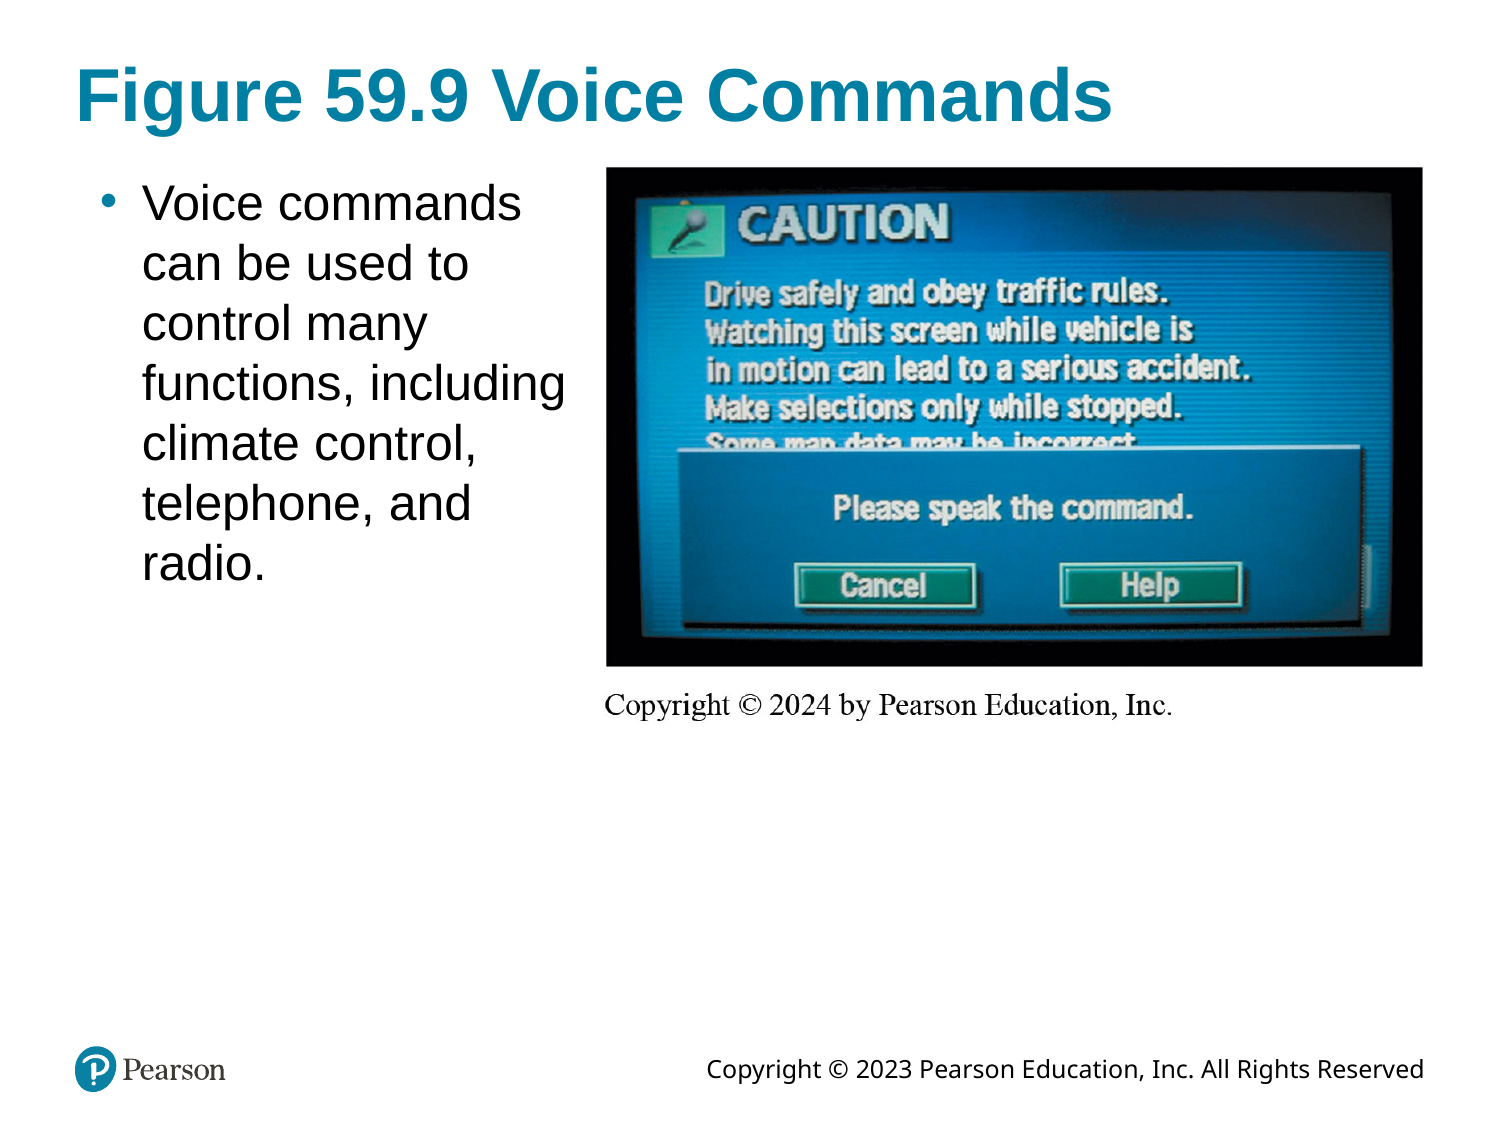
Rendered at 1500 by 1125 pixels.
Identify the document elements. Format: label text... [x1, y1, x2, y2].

list Voice commands can be used to control many functions, including climate control, telephone, and radio. [99, 162, 575, 634]
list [604, 165, 1426, 726]
title Figure 59.9 Voice Commands [75, 38, 1425, 145]
